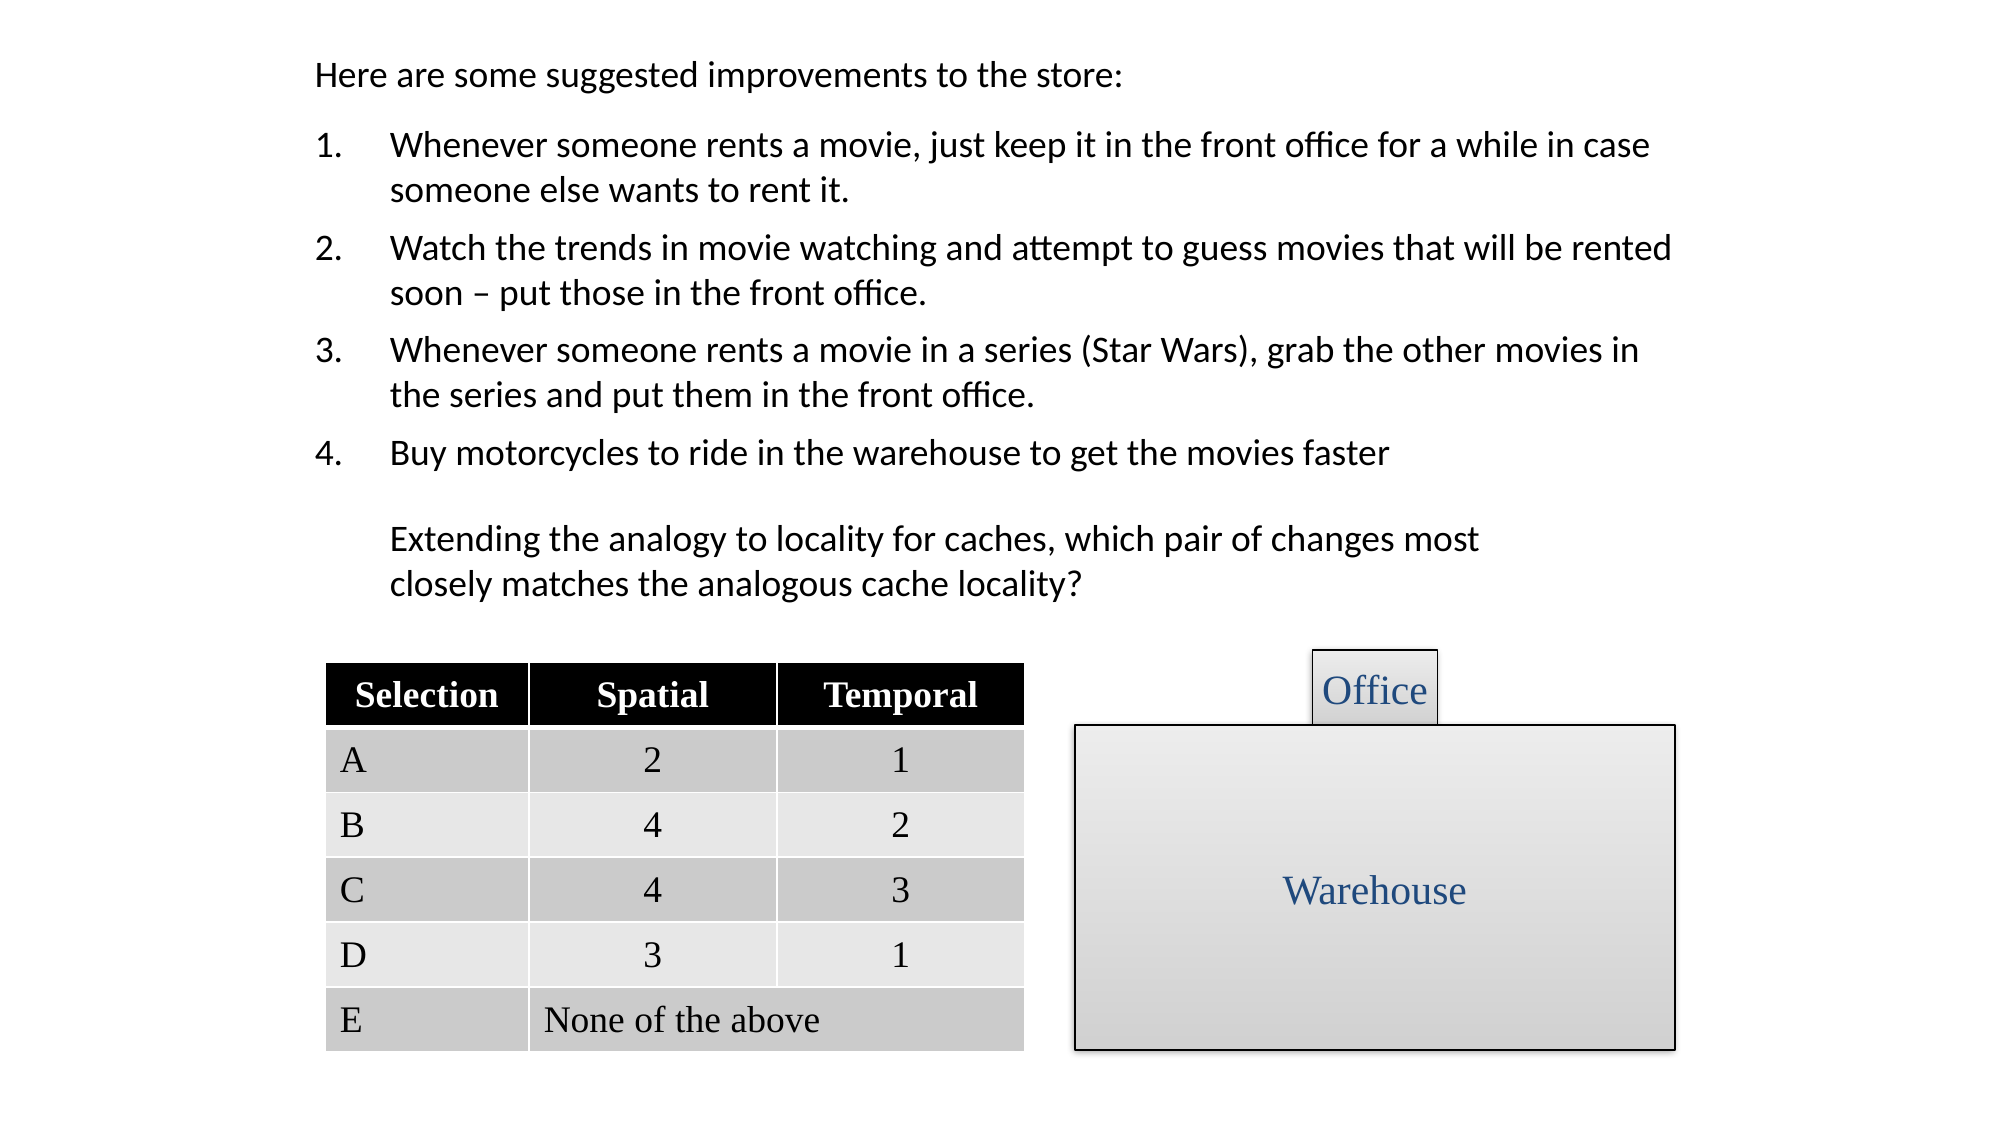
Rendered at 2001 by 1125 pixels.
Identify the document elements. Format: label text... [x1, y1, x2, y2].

table_cell 4 [530, 858, 776, 921]
table_cell 2 [530, 730, 776, 792]
table_cell E [326, 988, 528, 1051]
table_cell B [326, 793, 528, 856]
text_box Office [1312, 649, 1438, 722]
table_cell 1 [778, 730, 1024, 792]
table_header Selection [326, 663, 528, 725]
table_cell C [326, 858, 528, 921]
table_cell 2 [778, 793, 1024, 856]
text_box Warehouse [1074, 724, 1676, 1051]
table_cell A [326, 730, 528, 792]
table_cell 1 [778, 923, 1024, 986]
table_cell 4 [530, 793, 776, 856]
table_header Temporal [778, 663, 1024, 725]
text_box Extending the analogy to locality for caches, which pair of changes most closely matches the analogous cache locality? [374, 506, 1588, 612]
table_cell 3 [778, 858, 1024, 921]
text_box Here are some suggested improvements to the store: Whenever someone rents a movie, just keep it in the front office for a while in case someone else wants to rent it. Watch the trends in movie watching and attempt to guess movies that will be rented soon – put those in the front office. Whenever someone rents a movie in a series (Star Wars), grab the other movies in the series and put them in the front office. Buy motorcycles to ride in the warehouse to get the movies faster [300, 42, 1700, 480]
table_cell None of the above [530, 988, 1024, 1051]
table_cell 3 [530, 923, 776, 986]
table_header Spatial [530, 663, 776, 725]
table_cell D [326, 923, 528, 986]
